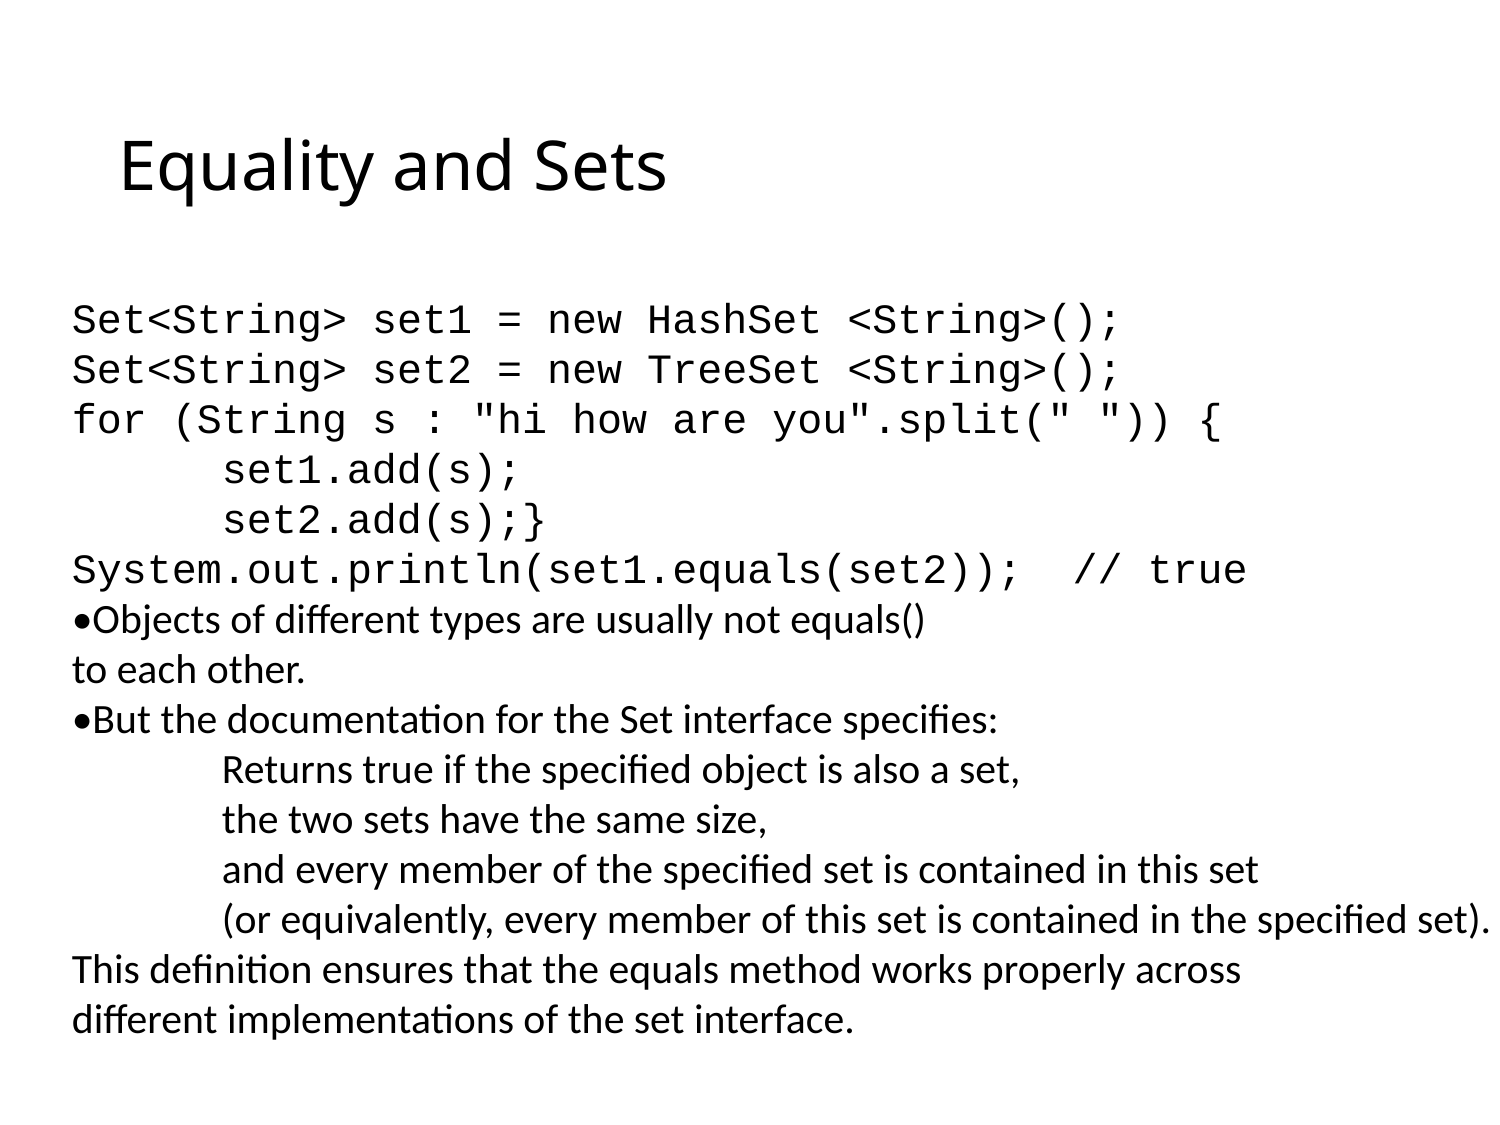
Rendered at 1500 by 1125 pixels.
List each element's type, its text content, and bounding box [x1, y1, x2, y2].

text_box Set<String> set1 = new HashSet <String>(); Set<String> set2 = new TreeSet <String>(); for (String s : "hi how are you".split(" ")) { set1.add(s); set2.add(s);} System.out.println(set1.equals(set2)); // true •Objects of different types are usually not equals() to each other. •But the documentation for the Set interface specifies: Returns true if the specified object is also a set, the two sets have the same size, and every member of the specified set is contained in this set (or equivalently, every member of this set is contained in the specified set). This definition ensures that the equals method works properly across different implementations of the set interface. [57, 284, 1500, 1117]
title Equality and Sets [103, 59, 1397, 278]
